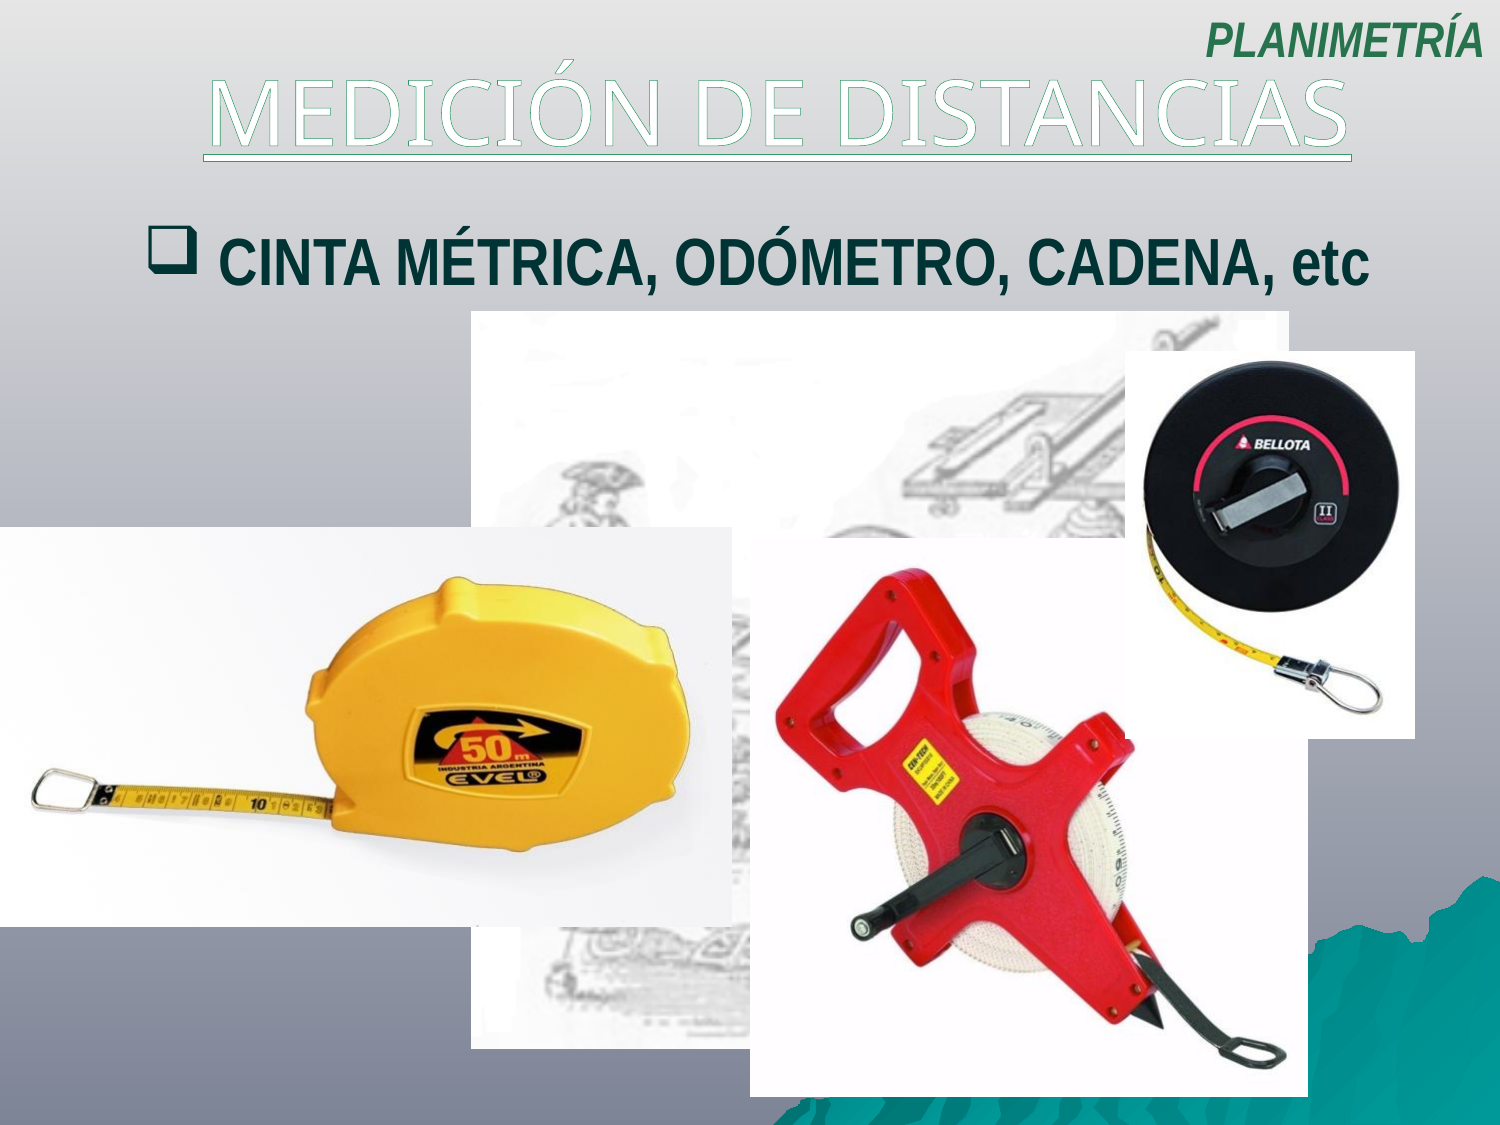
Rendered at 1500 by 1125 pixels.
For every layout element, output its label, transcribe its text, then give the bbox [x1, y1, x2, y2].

text_box MEDICIÓN DE DISTANCIAS [188, 46, 1367, 172]
text_box PLANIMETRÍA [410, 0, 1500, 75]
picture [0, 311, 1415, 1097]
text_box CINTA MÉTRICA, ODÓMETRO, CADENA, etc [128, 210, 1500, 306]
